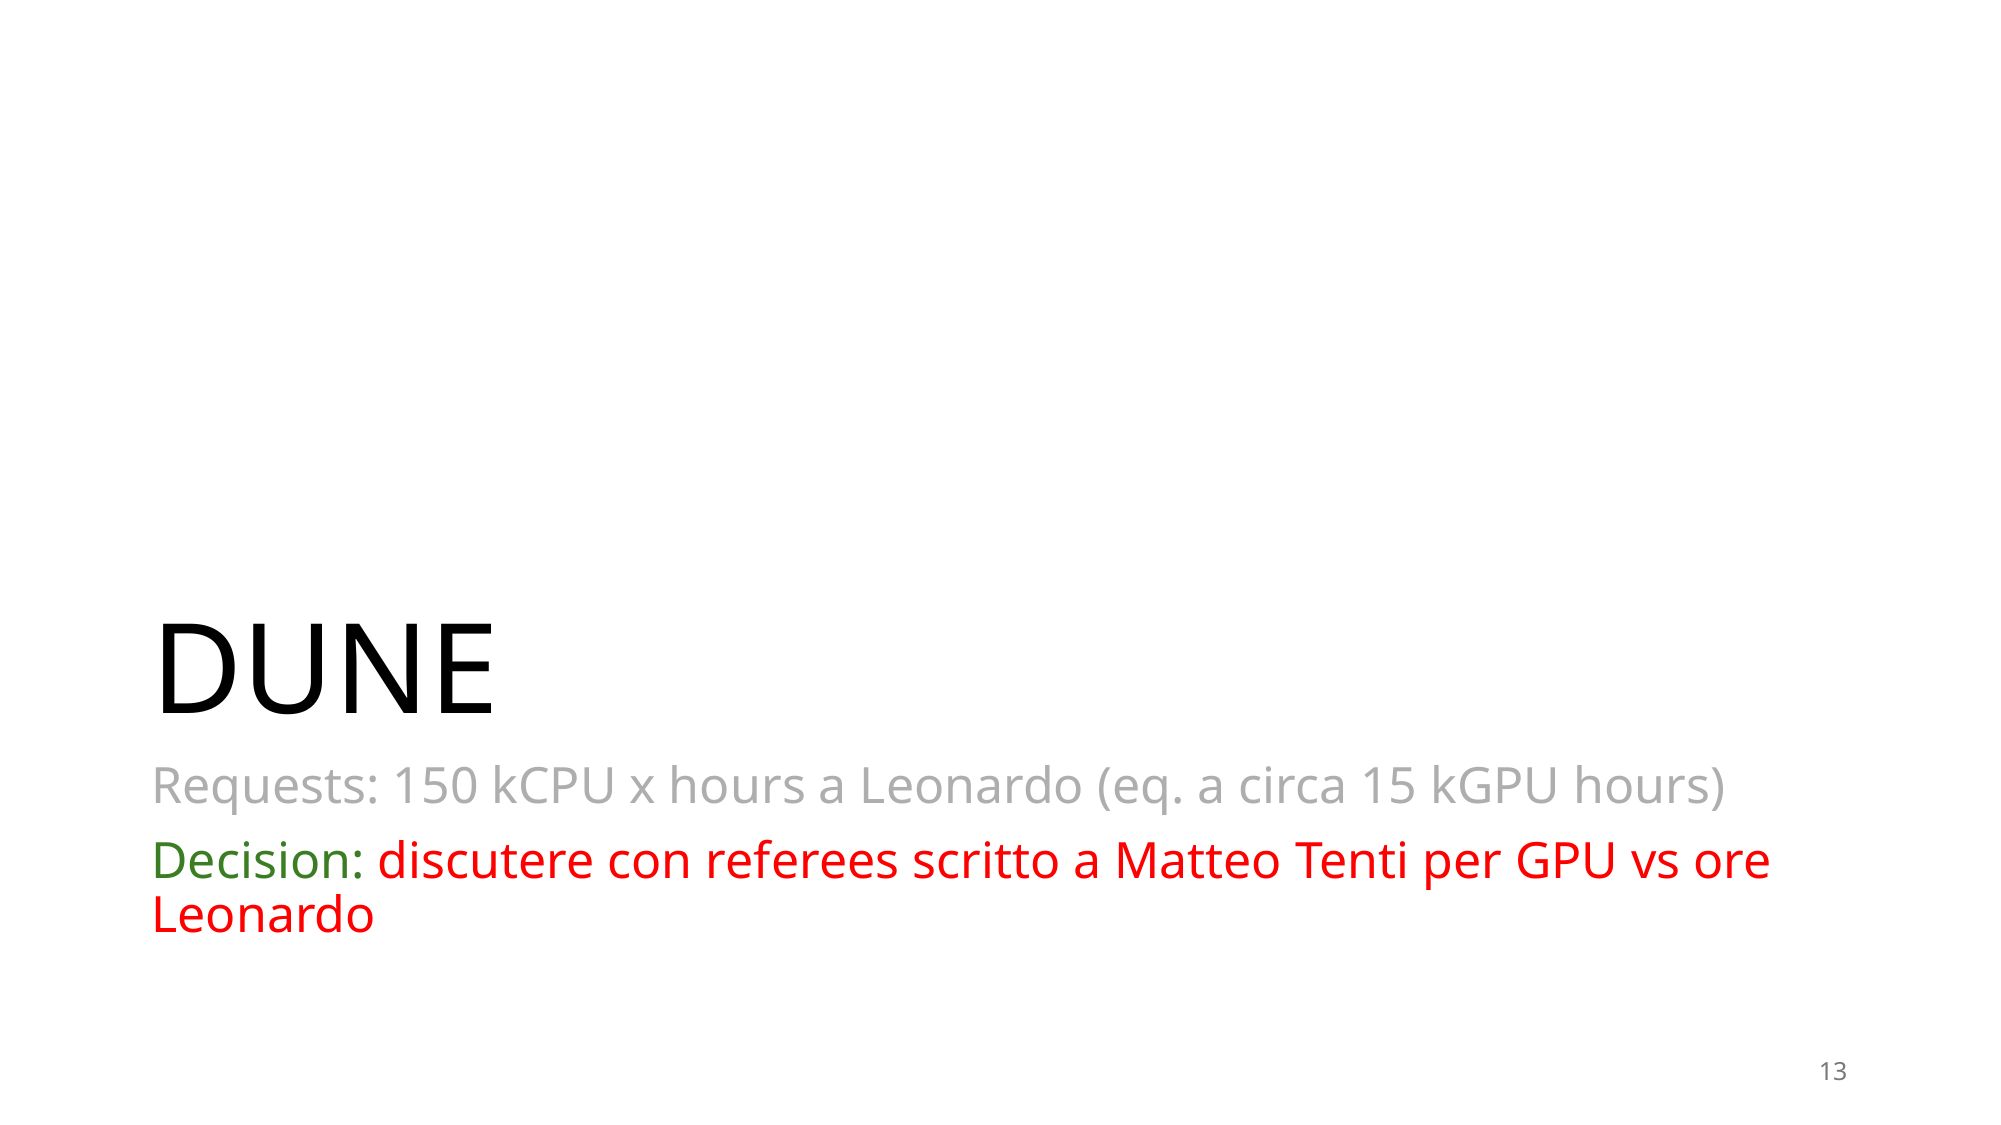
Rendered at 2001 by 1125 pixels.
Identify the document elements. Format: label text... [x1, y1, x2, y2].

list Requests: 150 kCPU x hours a Leonardo (eq. a circa 15 kGPU hours) Decision: discutere con referees scritto a Matteo Tenti per GPU vs ore Leonardo [136, 752, 1862, 999]
slide_number 13 [1412, 1042, 1863, 1103]
title DUNE [136, 280, 1862, 749]
